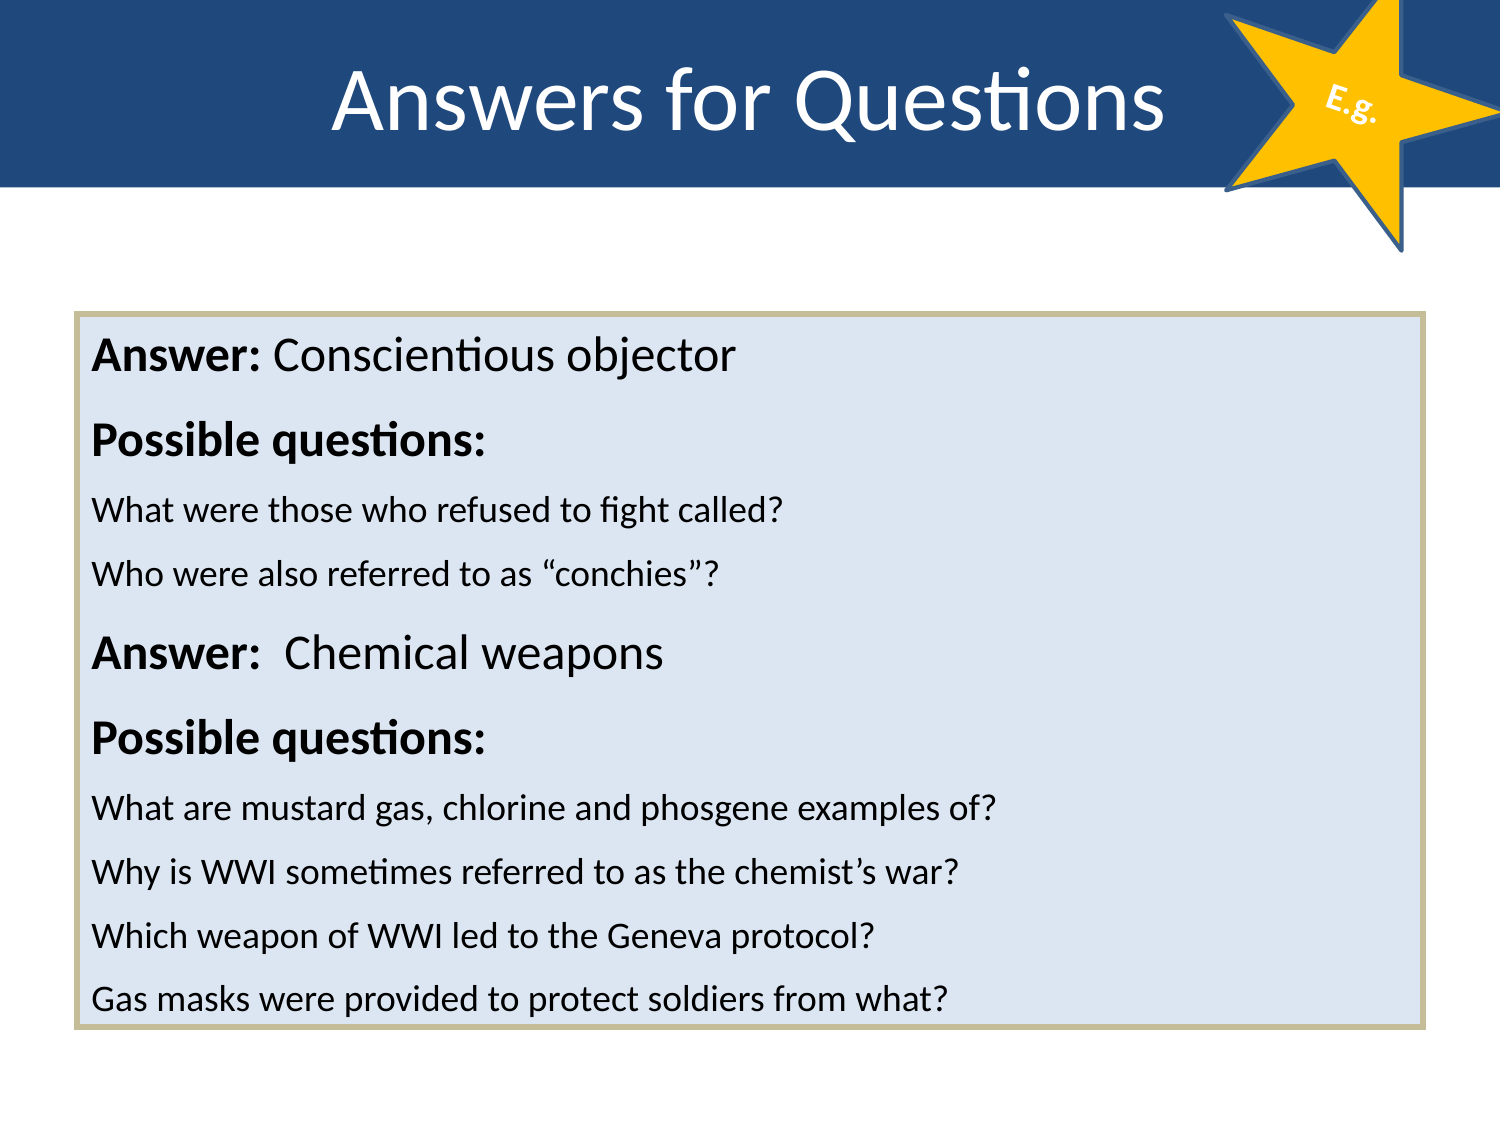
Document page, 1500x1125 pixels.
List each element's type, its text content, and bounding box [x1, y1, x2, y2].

text_box Answers for Questions [0, 0, 1202, 188]
text_box Answer: Conscientious objector Possible questions: What were those who refused to fight called? Who were also referred to as “conchies”? Answer: Chemical weapons Possible questions: What are mustard gas, chlorine and phosgene examples of? Why is WWI sometimes referred to as the chemist’s war? Which weapon of WWI led to the Geneva protocol? Gas masks were provided to protect soldiers from what? [76, 314, 1424, 1027]
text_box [1207, 0, 1500, 229]
